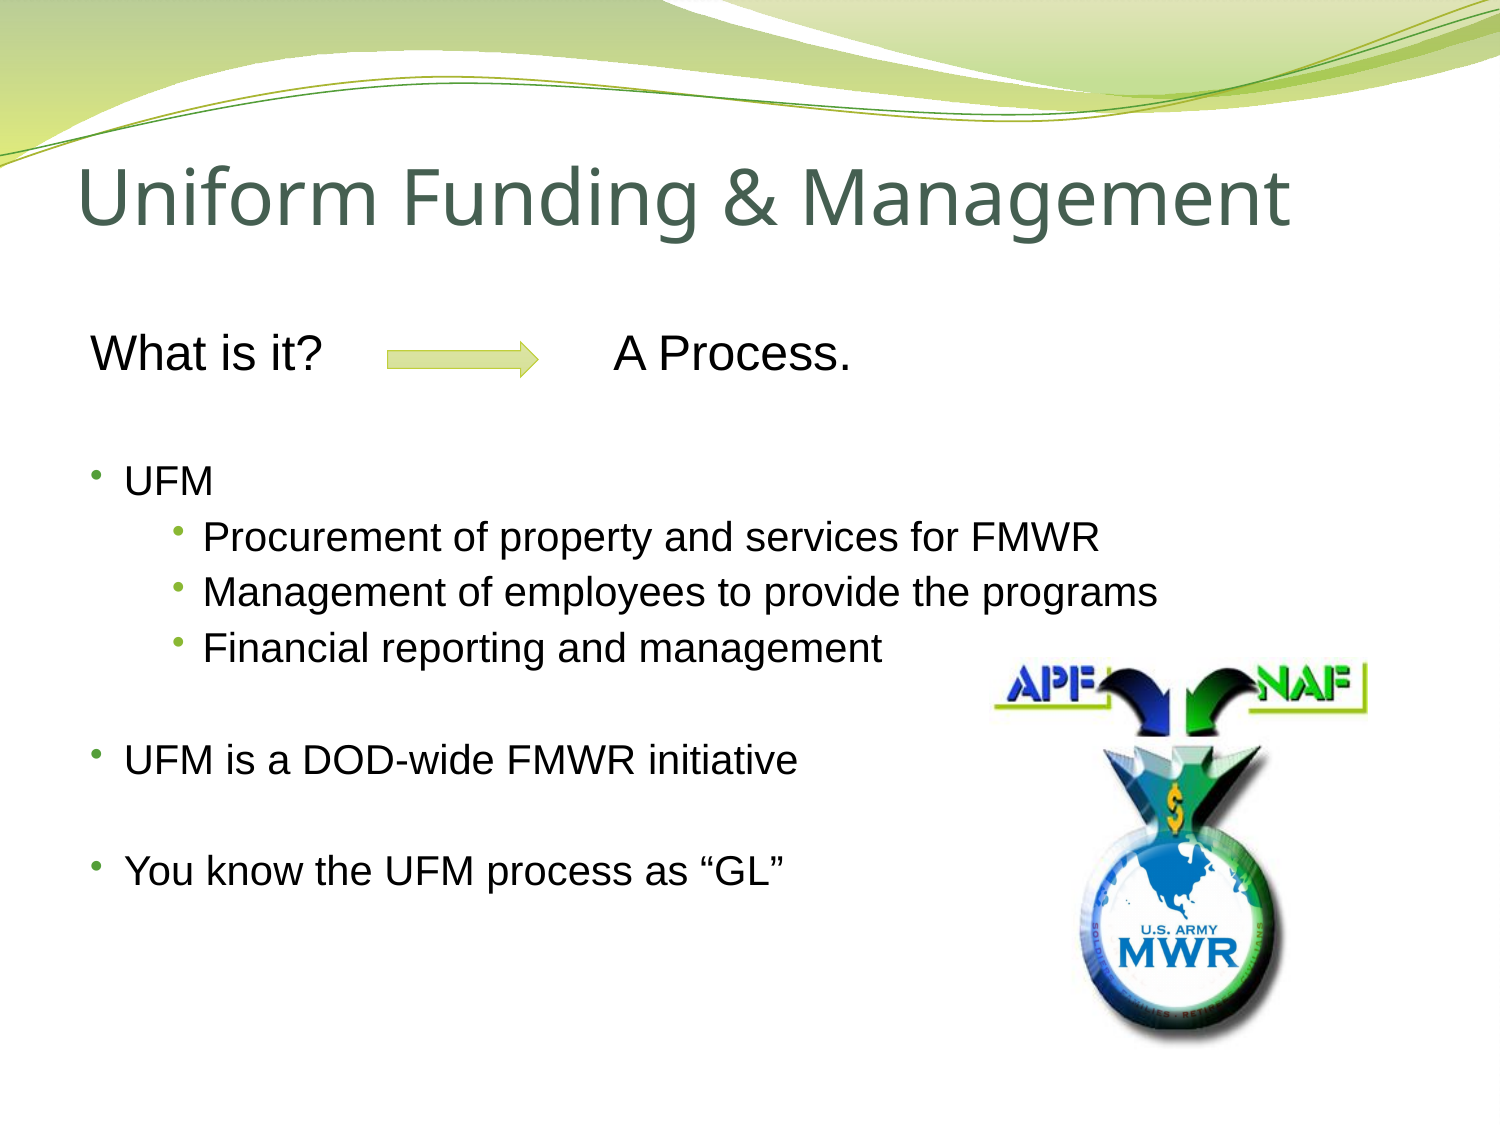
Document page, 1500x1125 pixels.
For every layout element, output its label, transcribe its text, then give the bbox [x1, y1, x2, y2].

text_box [988, 657, 1368, 1052]
list What is it? A Process. UFM Procurement of property and services for FMWR Management of employees to provide the programs Financial reporting and management UFM is a DOD-wide FMWR initiative You know the UFM process as “GL” [75, 317, 1425, 1038]
text_box [387, 340, 539, 379]
title Uniform Funding & Management [75, 53, 1425, 242]
